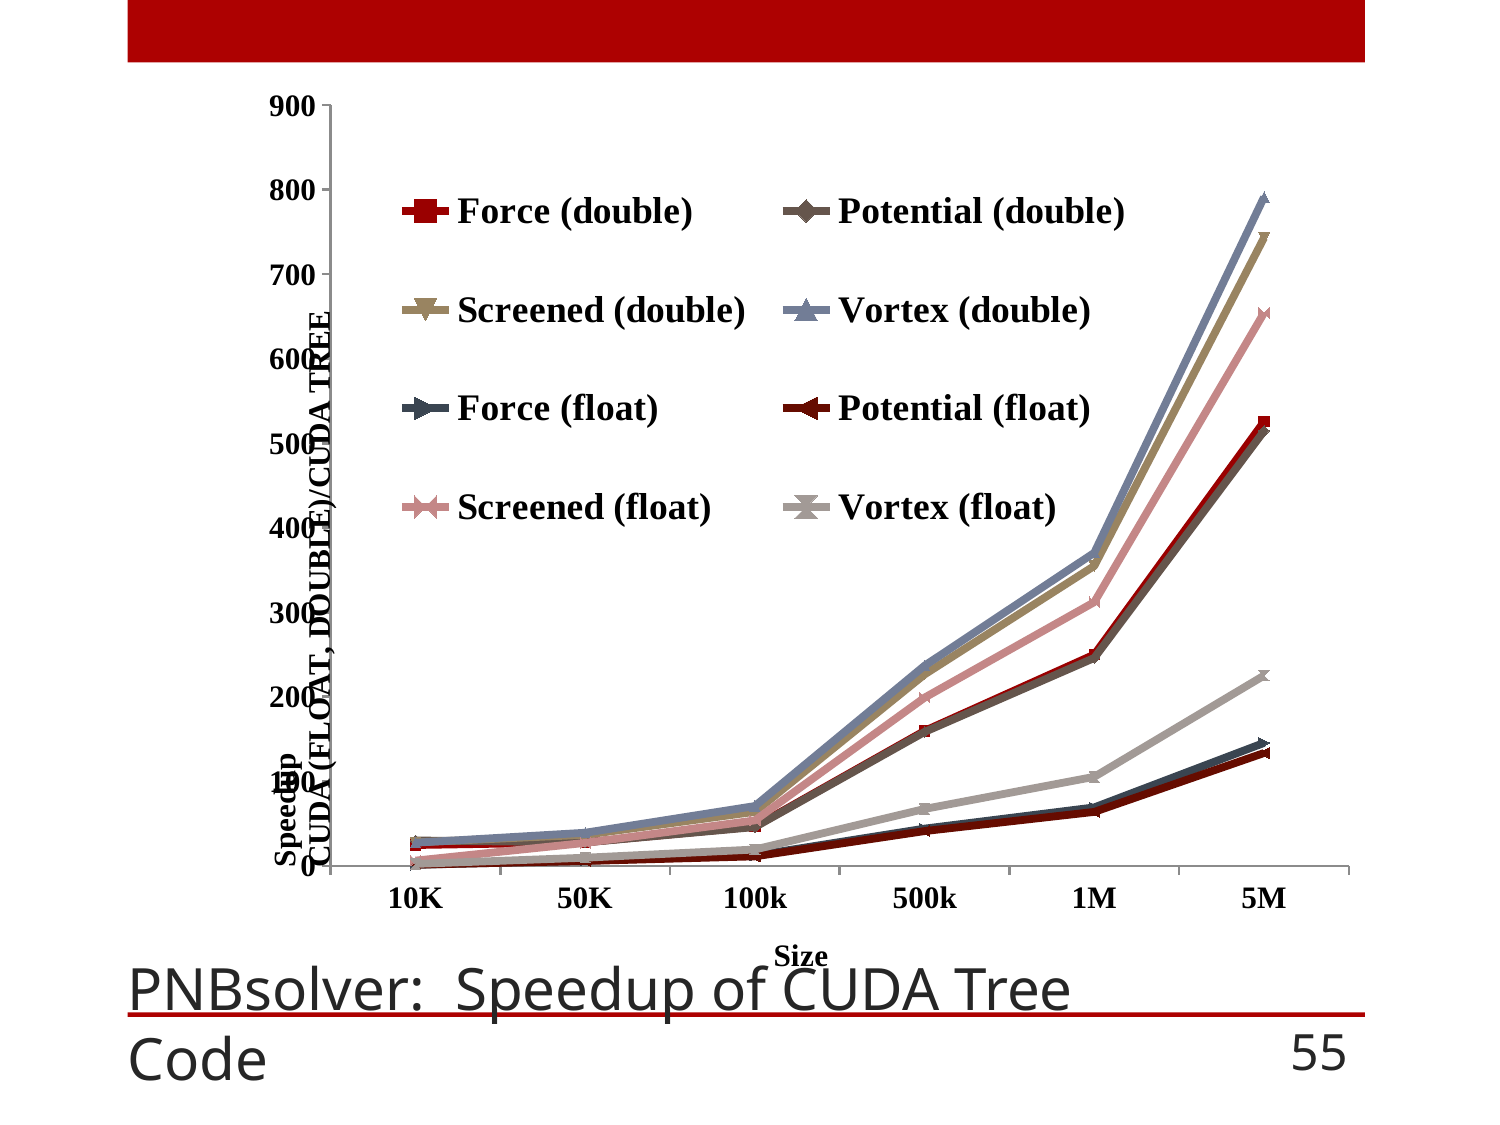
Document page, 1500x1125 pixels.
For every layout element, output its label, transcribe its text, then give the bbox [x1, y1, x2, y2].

chart [124, 86, 1364, 1001]
title PNBsolver: Speedup of CUDA Tree Code [112, 1012, 1225, 1100]
slide_number 55 [1237, 1025, 1363, 1085]
